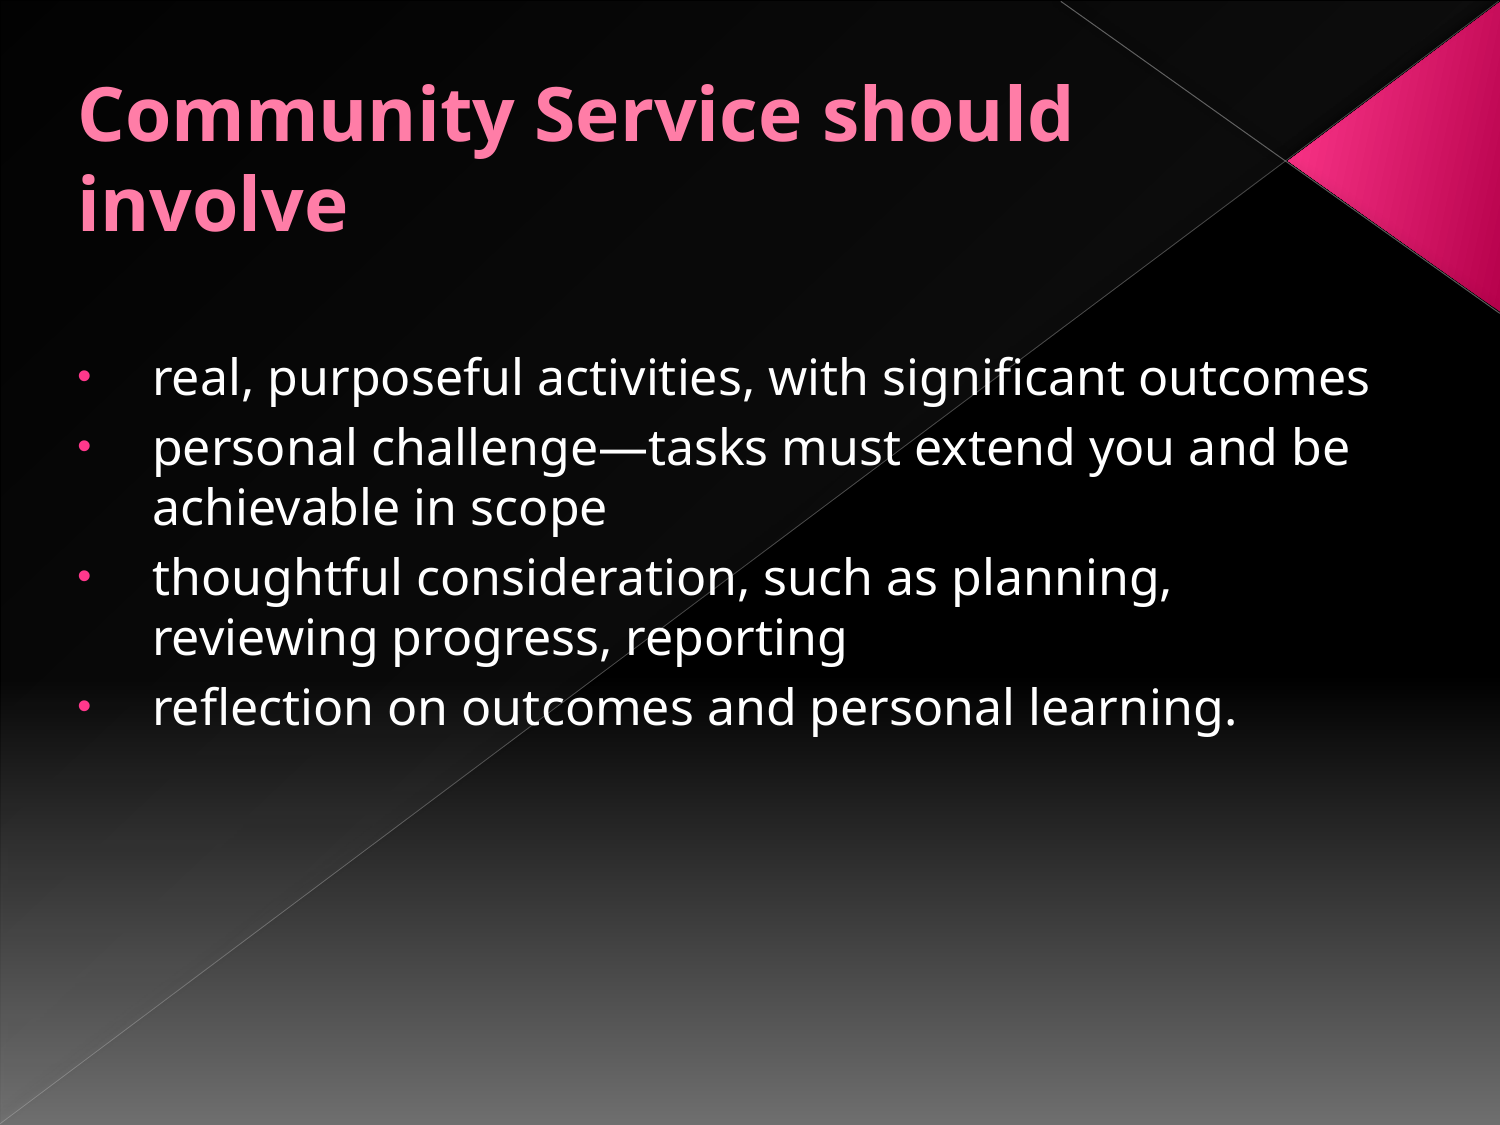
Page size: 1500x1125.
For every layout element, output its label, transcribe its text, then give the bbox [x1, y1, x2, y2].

title Community Service should involve [62, 44, 1250, 267]
list real, purposeful activities, with significant outcomes personal challenge—tasks must extend you and be achievable in scope thoughtful consideration, such as planning, reviewing progress, reporting reflection on outcomes and personal learning. [62, 267, 1413, 1063]
